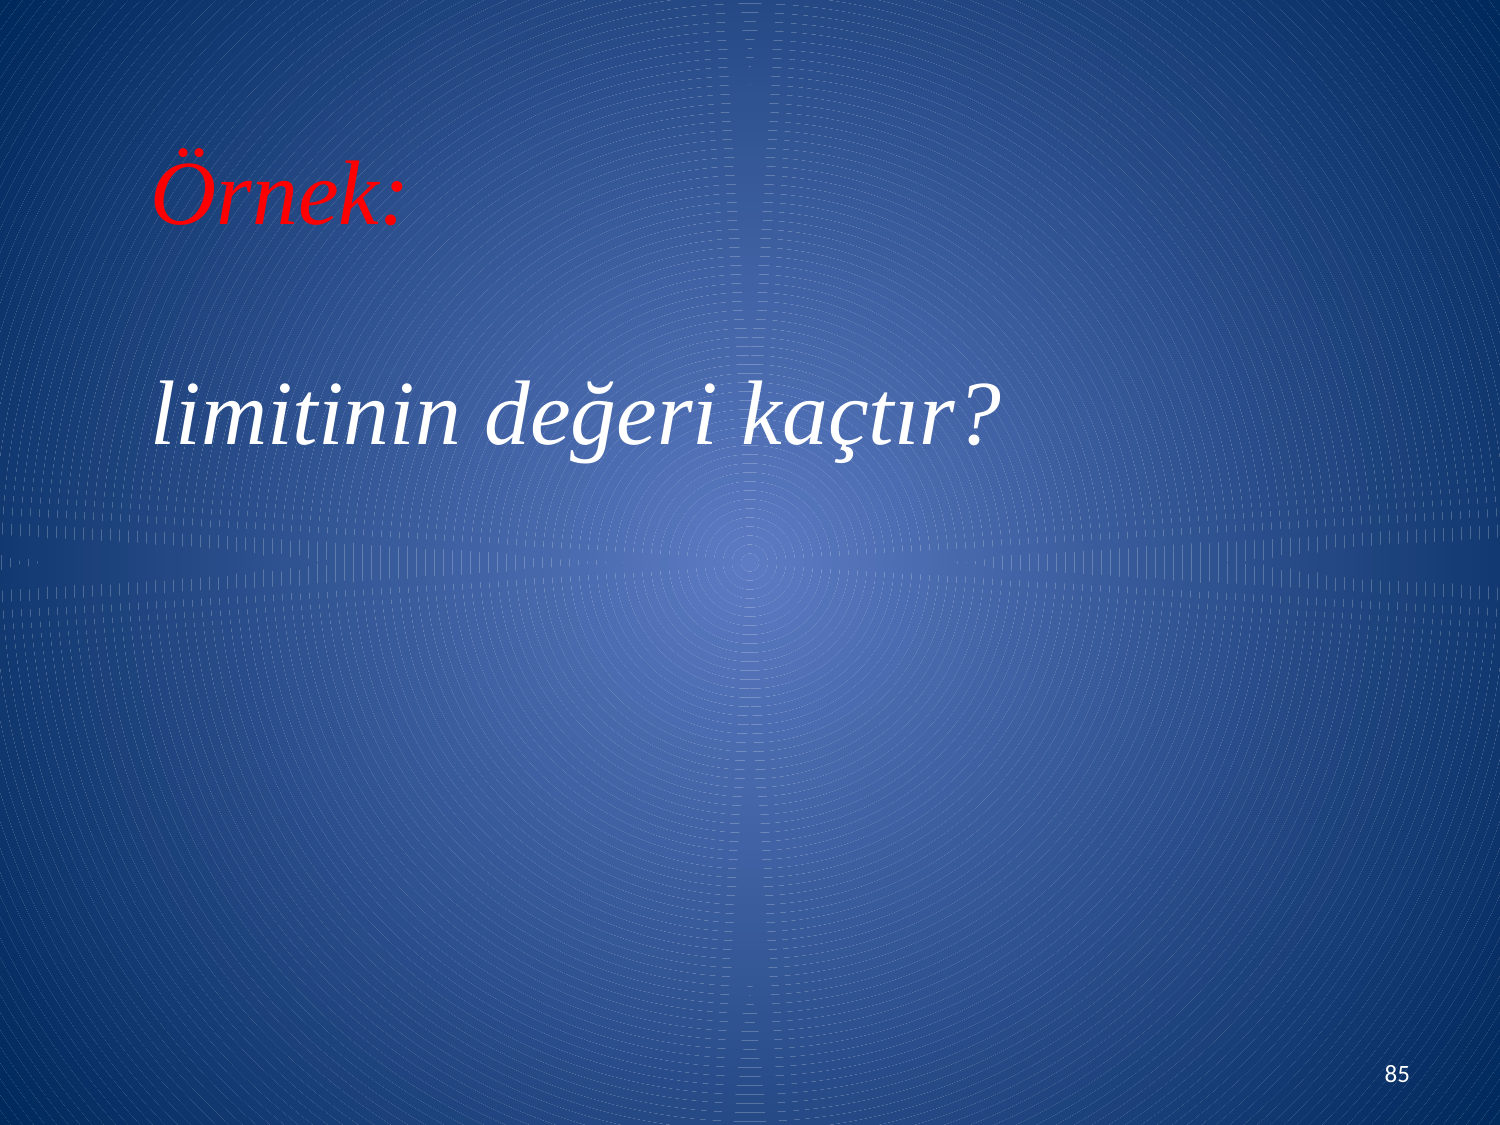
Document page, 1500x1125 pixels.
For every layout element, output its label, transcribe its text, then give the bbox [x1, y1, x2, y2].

slide_number 85 [1074, 1042, 1425, 1103]
